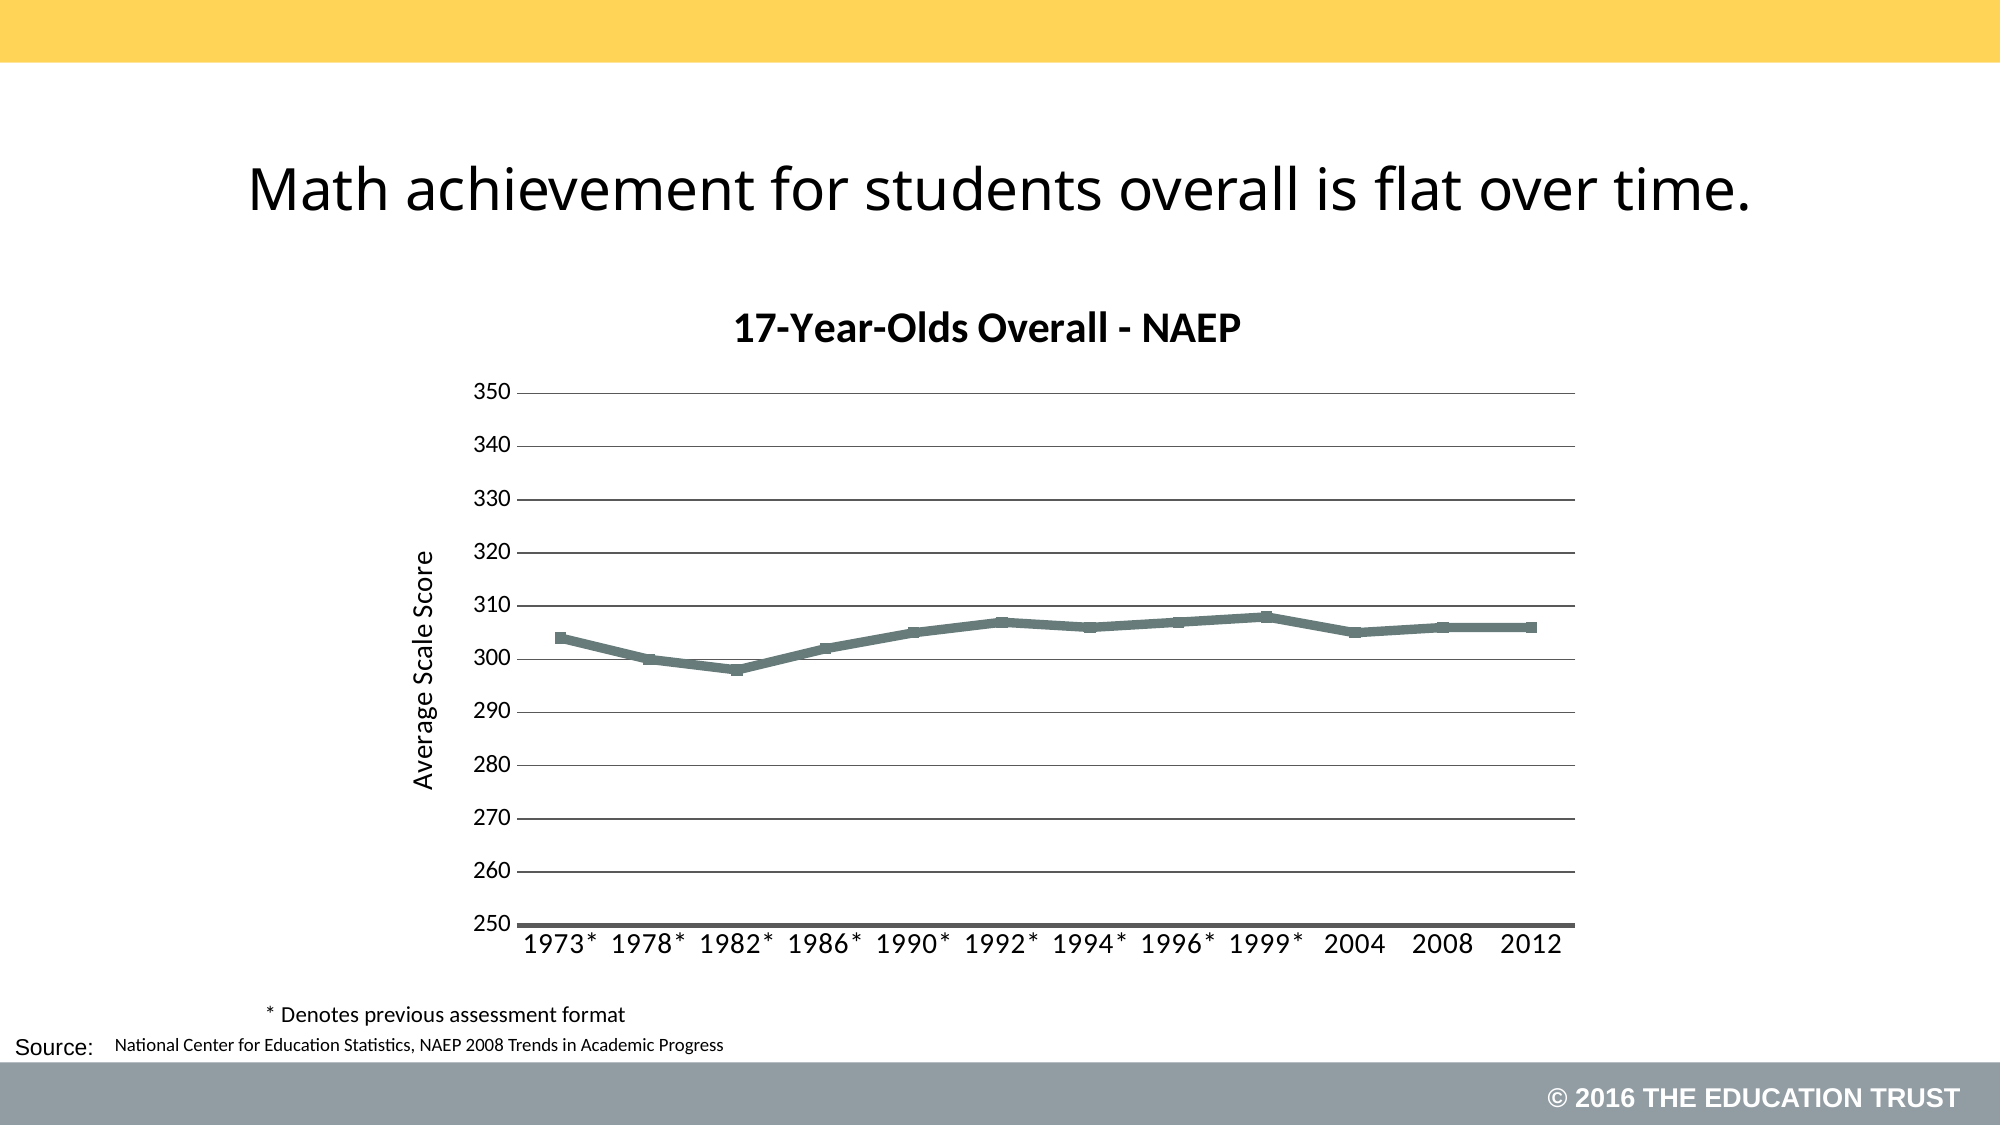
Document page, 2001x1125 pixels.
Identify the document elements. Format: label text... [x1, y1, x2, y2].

list National Center for Education Statistics, NAEP 2008 Trends in Academic Progress [99, 1025, 1184, 1063]
title Math achievement for students overall is flat over time. [99, 99, 1900, 275]
text_box * Denotes previous assessment format [249, 992, 1663, 1035]
chart [374, 274, 1601, 976]
